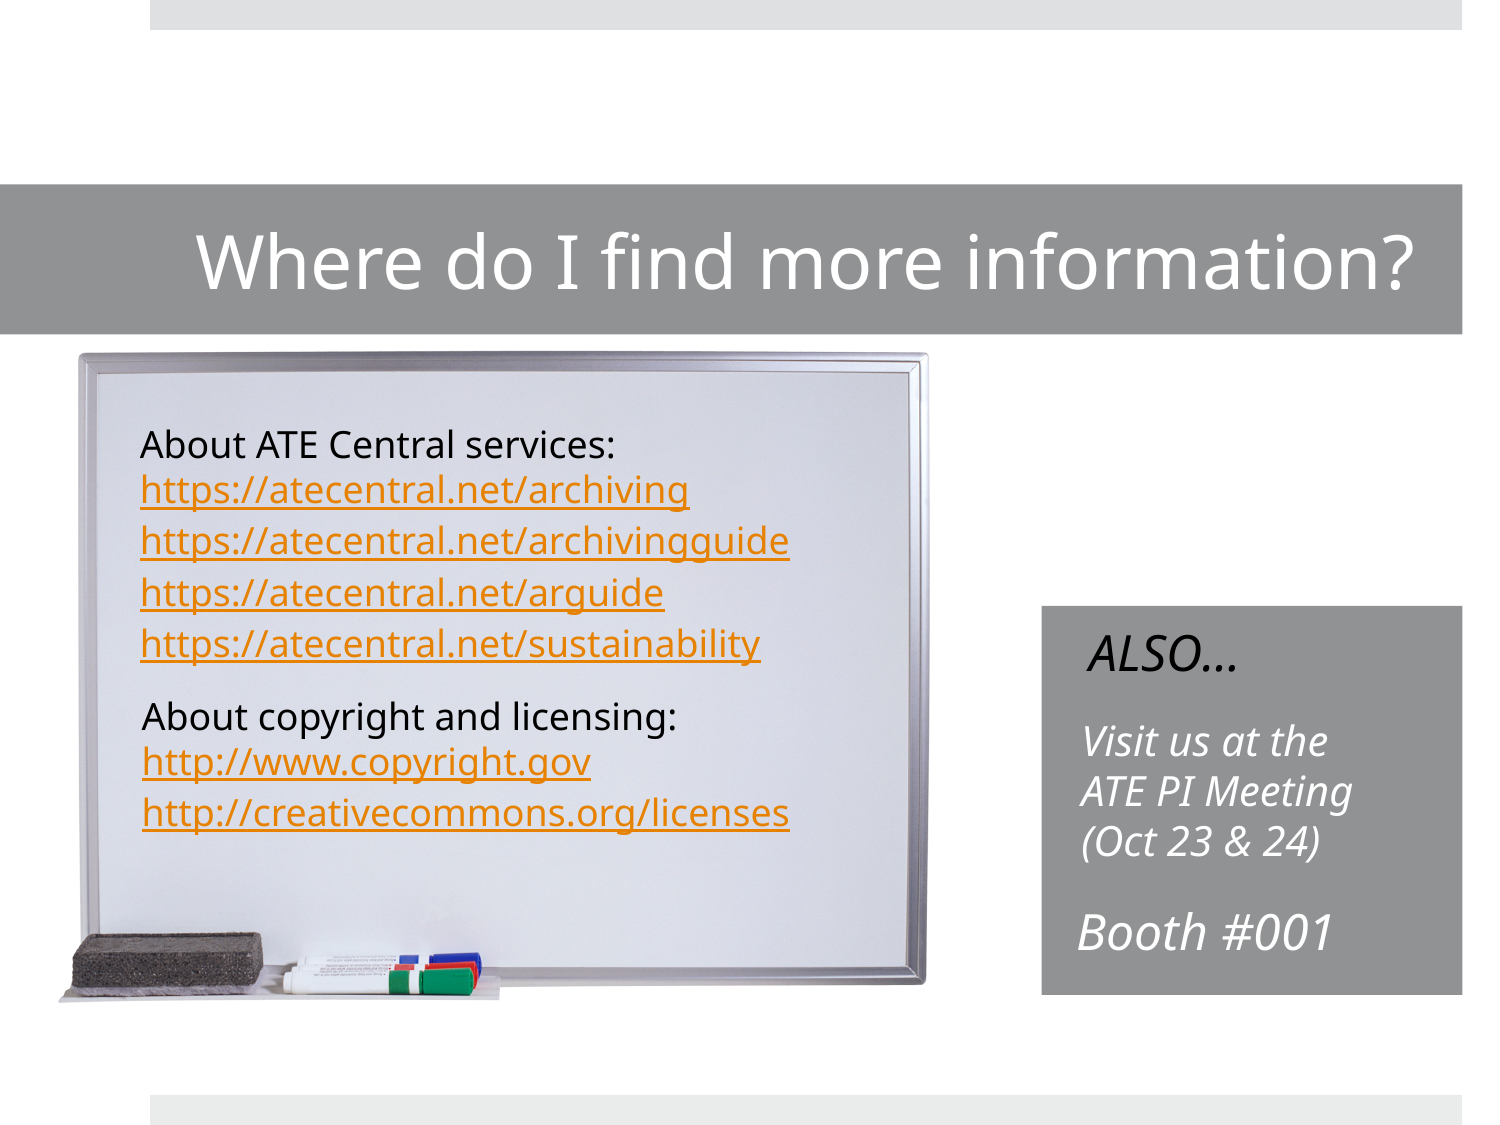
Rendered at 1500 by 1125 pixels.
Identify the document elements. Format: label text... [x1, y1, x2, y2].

text_box Visit us at the ATE PI Meeting (Oct 23 & 24) [1066, 707, 1400, 873]
text_box ALSO… [1065, 614, 1400, 689]
title Where do I find more information? [0, 184, 1463, 335]
text_box Booth #001 [1061, 892, 1400, 968]
picture [41, 333, 946, 1019]
text_box [1040, 604, 1464, 997]
